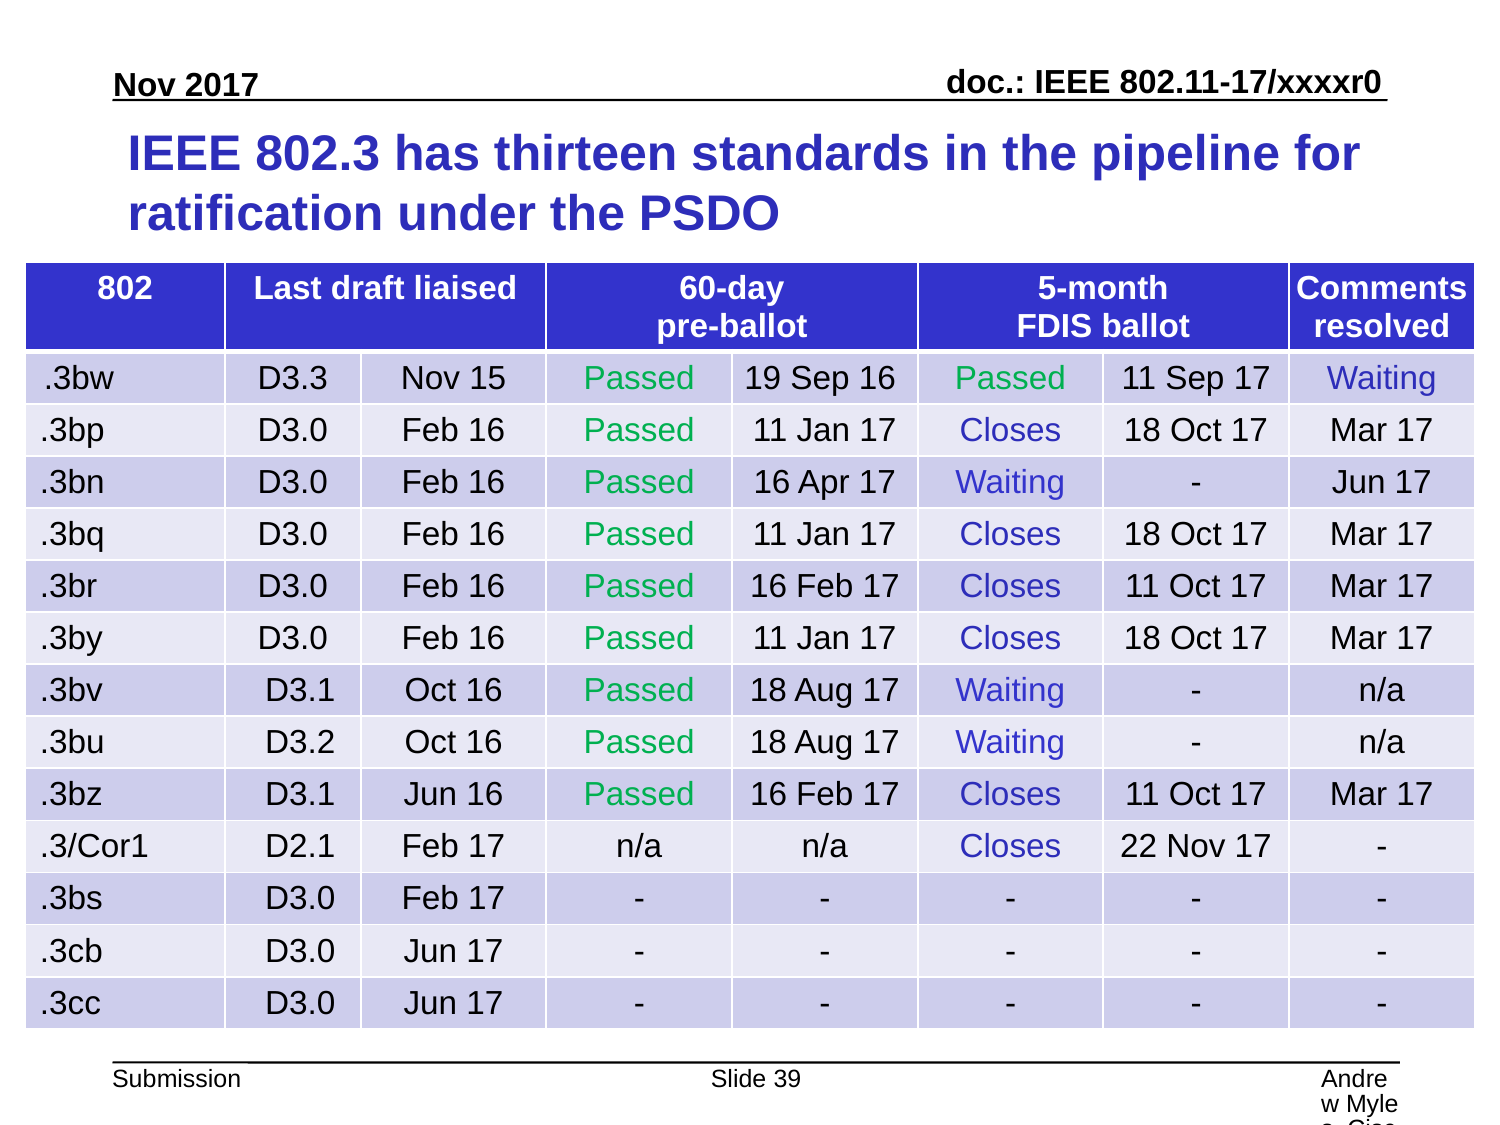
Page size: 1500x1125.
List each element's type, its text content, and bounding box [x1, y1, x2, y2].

table_cell Passed [547, 354, 731, 403]
table_cell Feb 16 [362, 613, 545, 663]
table_cell Mar 17 [1290, 561, 1474, 611]
table_header 802 [26, 263, 224, 349]
table_cell Oct 16 [362, 717, 545, 767]
table_cell Waiting [919, 665, 1102, 715]
table_cell n/a [733, 821, 917, 872]
table_cell .3bz [26, 769, 224, 820]
table_cell - [919, 873, 1102, 924]
table_cell .3bs [26, 873, 224, 924]
table_cell D3.0 [226, 405, 360, 455]
table_cell - [733, 925, 917, 976]
table_cell Closes [919, 405, 1102, 455]
table_cell Jun 17 [1290, 457, 1474, 507]
table_cell D3.0 [226, 509, 360, 559]
table_cell Passed [547, 665, 731, 715]
table_cell 11 Jan 17 [733, 405, 917, 455]
table_cell .3bu [26, 717, 224, 767]
table_header 60-day pre-ballot [547, 263, 917, 349]
table_cell - [1104, 925, 1288, 976]
table_cell 16 Feb 17 [733, 769, 917, 820]
table_cell Closes [919, 769, 1102, 820]
table_cell Oct 16 [362, 665, 545, 715]
footer Andrew Myles, Cisco [1320, 1061, 1402, 1093]
table_cell - [1290, 873, 1474, 924]
table_cell - [1290, 821, 1474, 872]
table_cell Passed [547, 613, 731, 663]
table_cell .3bn [26, 457, 224, 507]
table_cell - [733, 873, 917, 924]
table_cell 22 Nov 17 [1104, 821, 1288, 872]
table_cell - [547, 873, 731, 924]
table_cell 18 Oct 17 [1104, 613, 1288, 663]
table_cell Feb 17 [362, 821, 545, 872]
table_cell Feb 16 [362, 509, 545, 559]
table_cell 11 Oct 17 [1104, 561, 1288, 611]
table_cell - [547, 978, 731, 1028]
table_cell n/a [1290, 665, 1474, 715]
table_cell .3cc [26, 978, 224, 1028]
table_cell Feb 16 [362, 457, 545, 507]
table_cell Closes [919, 509, 1102, 559]
table_cell - [919, 978, 1102, 1028]
table_cell 11 Jan 17 [733, 509, 917, 559]
table_cell 11 Oct 17 [1104, 769, 1288, 820]
table_cell - [547, 925, 731, 976]
table_cell 16 Apr 17 [733, 457, 917, 507]
table_cell Jun 16 [362, 769, 545, 820]
table_cell 11 Jan 17 [733, 613, 917, 663]
table_cell .3bv [26, 665, 224, 715]
table_header Last draft liaised [226, 263, 545, 349]
table_cell 18 Aug 17 [733, 717, 917, 767]
table_cell Mar 17 [1290, 405, 1474, 455]
table_cell Waiting [1290, 354, 1474, 403]
table_cell Jun 17 [362, 925, 545, 976]
table_cell Closes [919, 613, 1102, 663]
table_cell Passed [547, 509, 731, 559]
table_cell Waiting [919, 717, 1102, 767]
table_cell Nov 15 [362, 354, 545, 403]
table_cell D3.0 [226, 873, 360, 924]
table_cell - [1104, 665, 1288, 715]
table_cell Feb 16 [362, 561, 545, 611]
table_cell Waiting [919, 457, 1102, 507]
table_cell Feb 16 [362, 405, 545, 455]
table_cell .3by [26, 613, 224, 663]
table_cell D3.0 [226, 561, 360, 611]
table_header 5-month FDIS ballot [919, 263, 1288, 349]
table_cell Passed [919, 354, 1102, 403]
table_cell D3.0 [226, 613, 360, 663]
table_cell D3.2 [226, 717, 360, 767]
table_cell - [1290, 925, 1474, 976]
table_cell .3bp [26, 405, 224, 455]
table_cell 18 Oct 17 [1104, 405, 1288, 455]
table_cell Passed [547, 457, 731, 507]
table_cell - [1104, 873, 1288, 924]
table_cell 19 Sep 16 [733, 354, 917, 403]
table_cell - [1290, 978, 1474, 1028]
table_cell Feb 17 [362, 873, 545, 924]
table_cell Mar 17 [1290, 769, 1474, 820]
title IEEE 802.3 has thirteen standards in the pipeline for ratification under the PSDO [112, 112, 1388, 262]
slide_number Slide 39 [709, 1061, 803, 1093]
table_cell .3cb [26, 925, 224, 976]
table_cell 11 Sep 17 [1104, 354, 1288, 403]
table_cell 16 Feb 17 [733, 561, 917, 611]
table_cell - [919, 925, 1102, 976]
table_cell Passed [547, 405, 731, 455]
table_cell .3/Cor1 [26, 821, 224, 872]
table_cell Closes [919, 821, 1102, 872]
table_cell .3bw [26, 354, 224, 403]
table_cell 18 Oct 17 [1104, 509, 1288, 559]
table_cell Closes [919, 561, 1102, 611]
table_cell D3.0 [226, 978, 360, 1028]
table_cell .3br [26, 561, 224, 611]
table_cell n/a [547, 821, 731, 872]
table_cell Passed [547, 717, 731, 767]
table_cell D3.0 [226, 925, 360, 976]
table_cell Mar 17 [1290, 509, 1474, 559]
table_cell - [1104, 457, 1288, 507]
table_header Comments resolved [1290, 263, 1474, 349]
table_cell - [1104, 717, 1288, 767]
table_cell Jun 17 [362, 978, 545, 1028]
table_cell - [1104, 978, 1288, 1028]
table_cell - [733, 978, 917, 1028]
table_cell D3.3 [226, 354, 360, 403]
table_cell D3.1 [226, 769, 360, 820]
table_cell .3bq [26, 509, 224, 559]
table_cell D3.1 [226, 665, 360, 715]
table_cell 18 Aug 17 [733, 665, 917, 715]
table_cell D3.0 [226, 457, 360, 507]
table_cell Passed [547, 769, 731, 820]
table_cell n/a [1290, 717, 1474, 767]
table_cell Passed [547, 561, 731, 611]
table_cell Mar 17 [1290, 613, 1474, 663]
table_cell D2.1 [226, 821, 360, 872]
